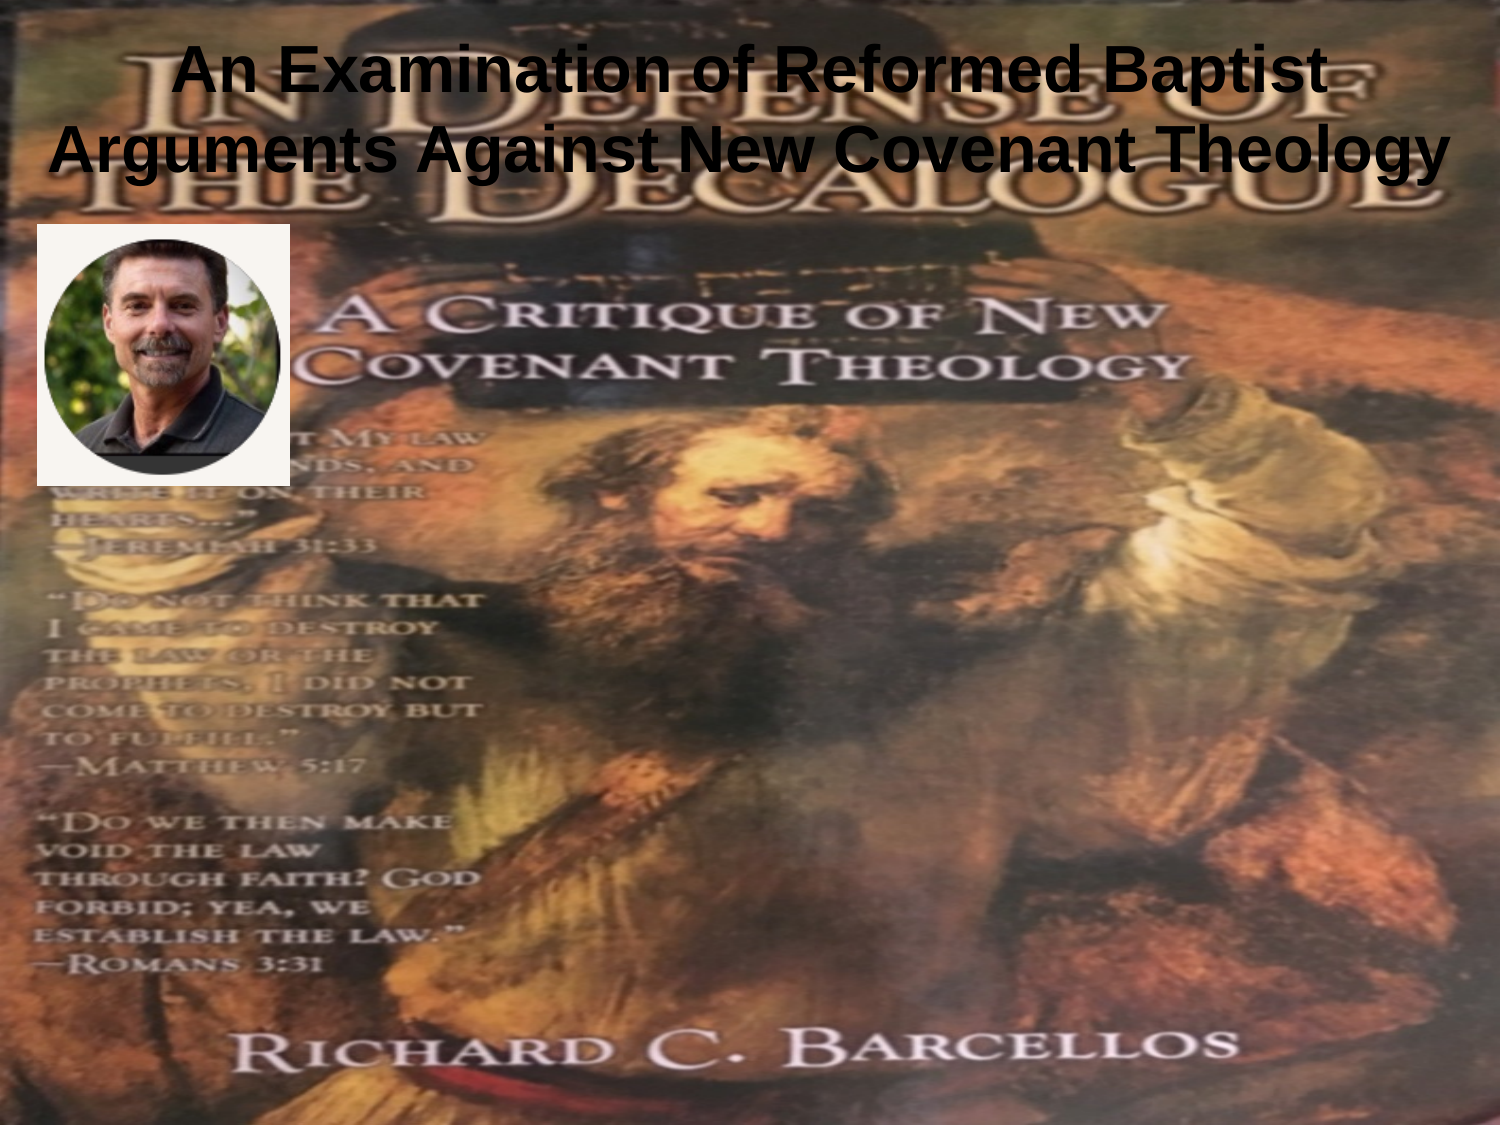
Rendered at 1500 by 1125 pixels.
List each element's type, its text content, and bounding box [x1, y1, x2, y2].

title An Examination of Reformed Baptist Arguments Against New Covenant Theology [0, 0, 1500, 213]
picture [0, 213, 1500, 1125]
